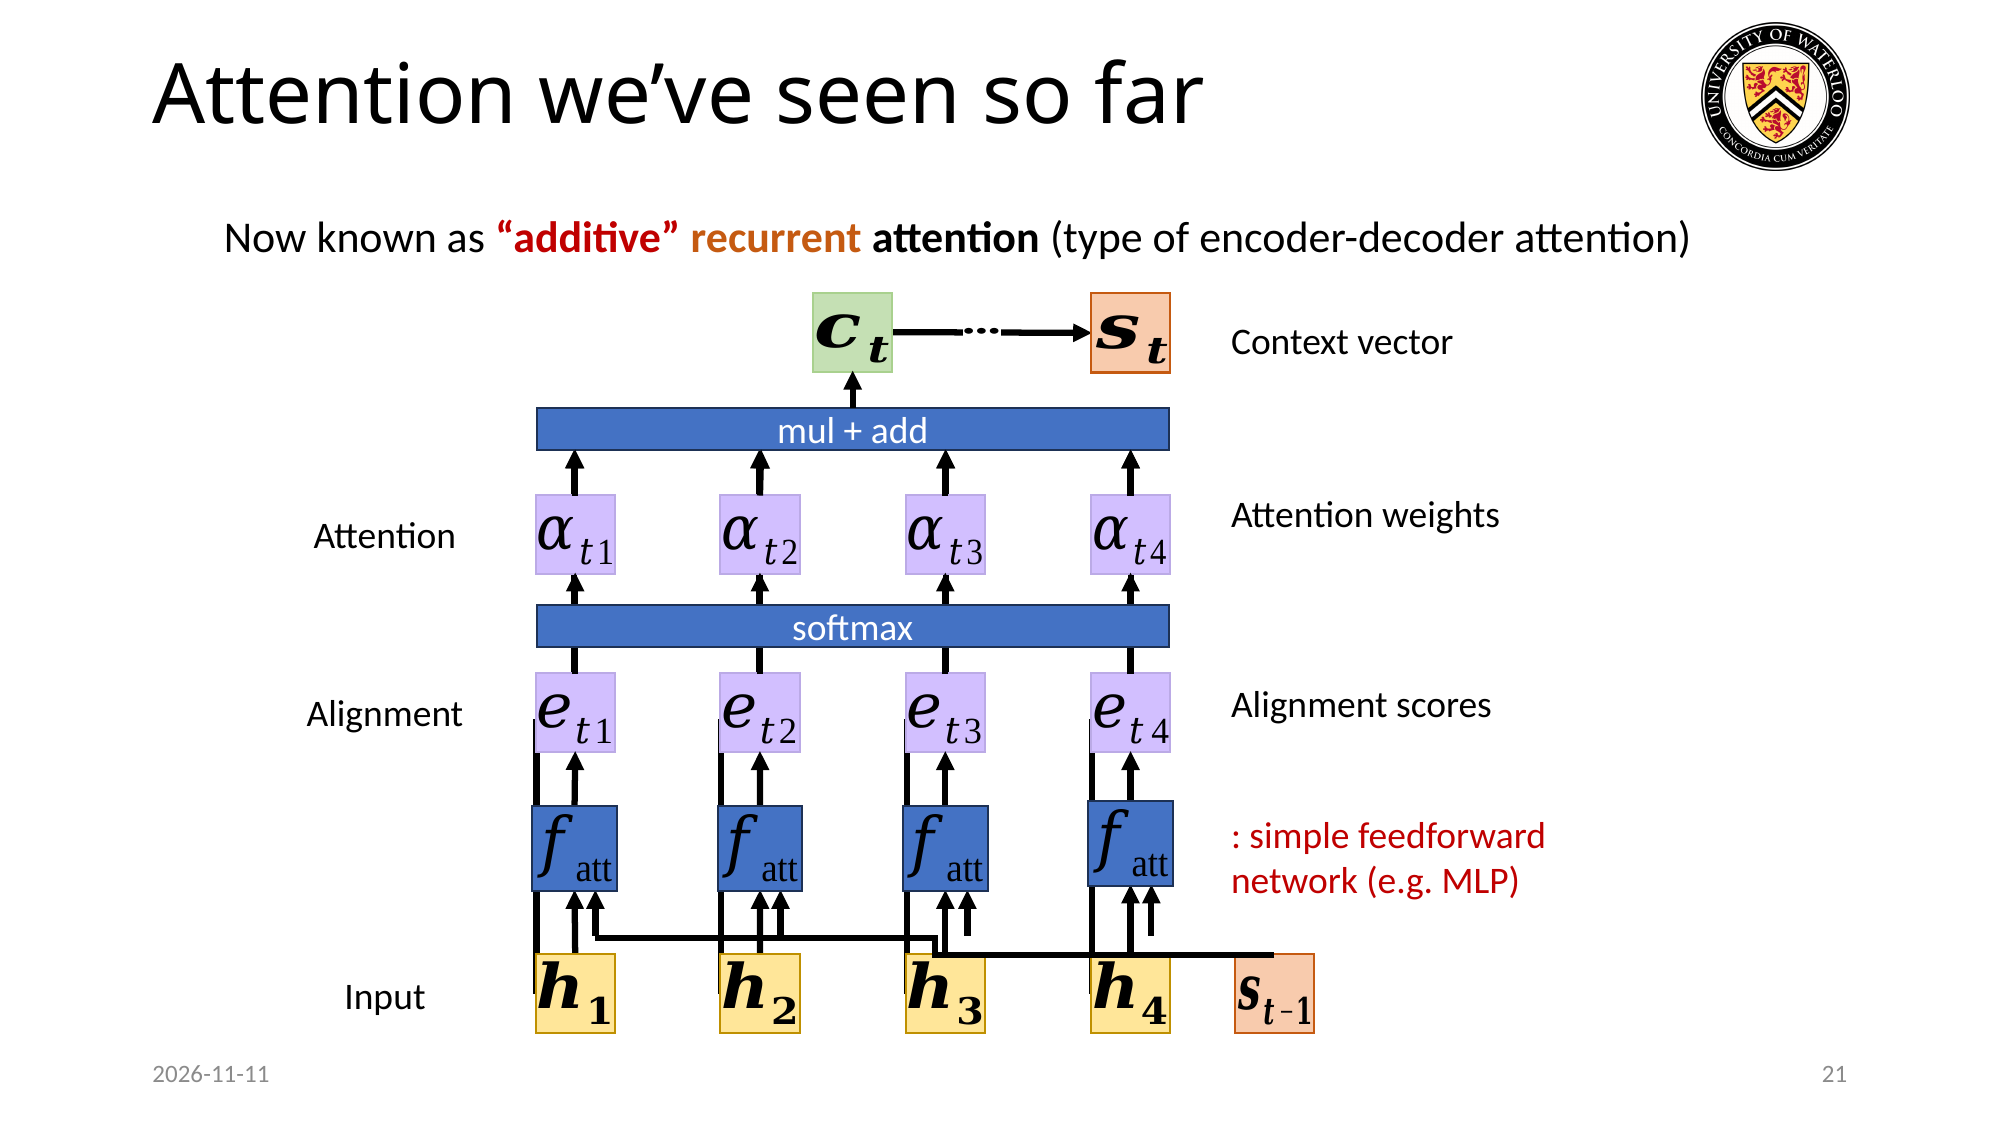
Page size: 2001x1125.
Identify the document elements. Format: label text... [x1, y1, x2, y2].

slide_number 21 [1412, 1042, 1863, 1103]
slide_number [137, 1042, 588, 1103]
title Attention we’ve seen so far [137, 22, 1863, 171]
text_box Now known as “additive” recurrent attention (type of encoder-decoder attention) [137, 206, 1863, 270]
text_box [290, 293, 1638, 1033]
